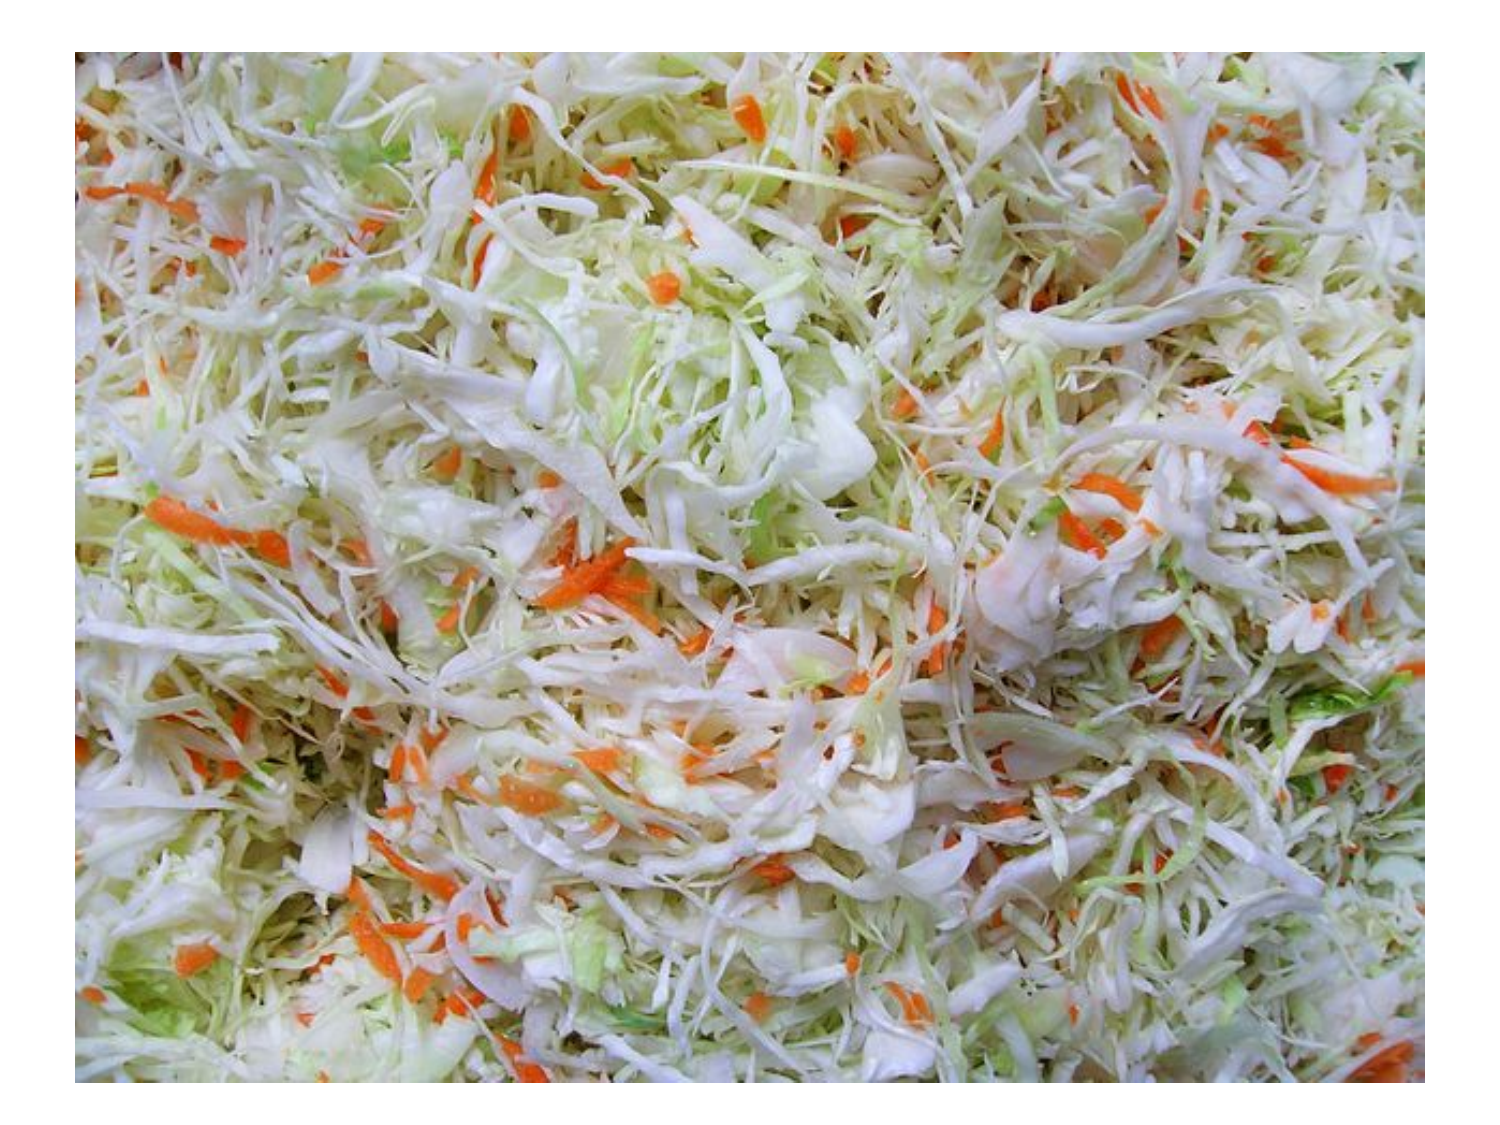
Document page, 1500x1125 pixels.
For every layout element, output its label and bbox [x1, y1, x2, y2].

picture [74, 51, 1426, 1083]
title [53, 42, 1447, 1083]
